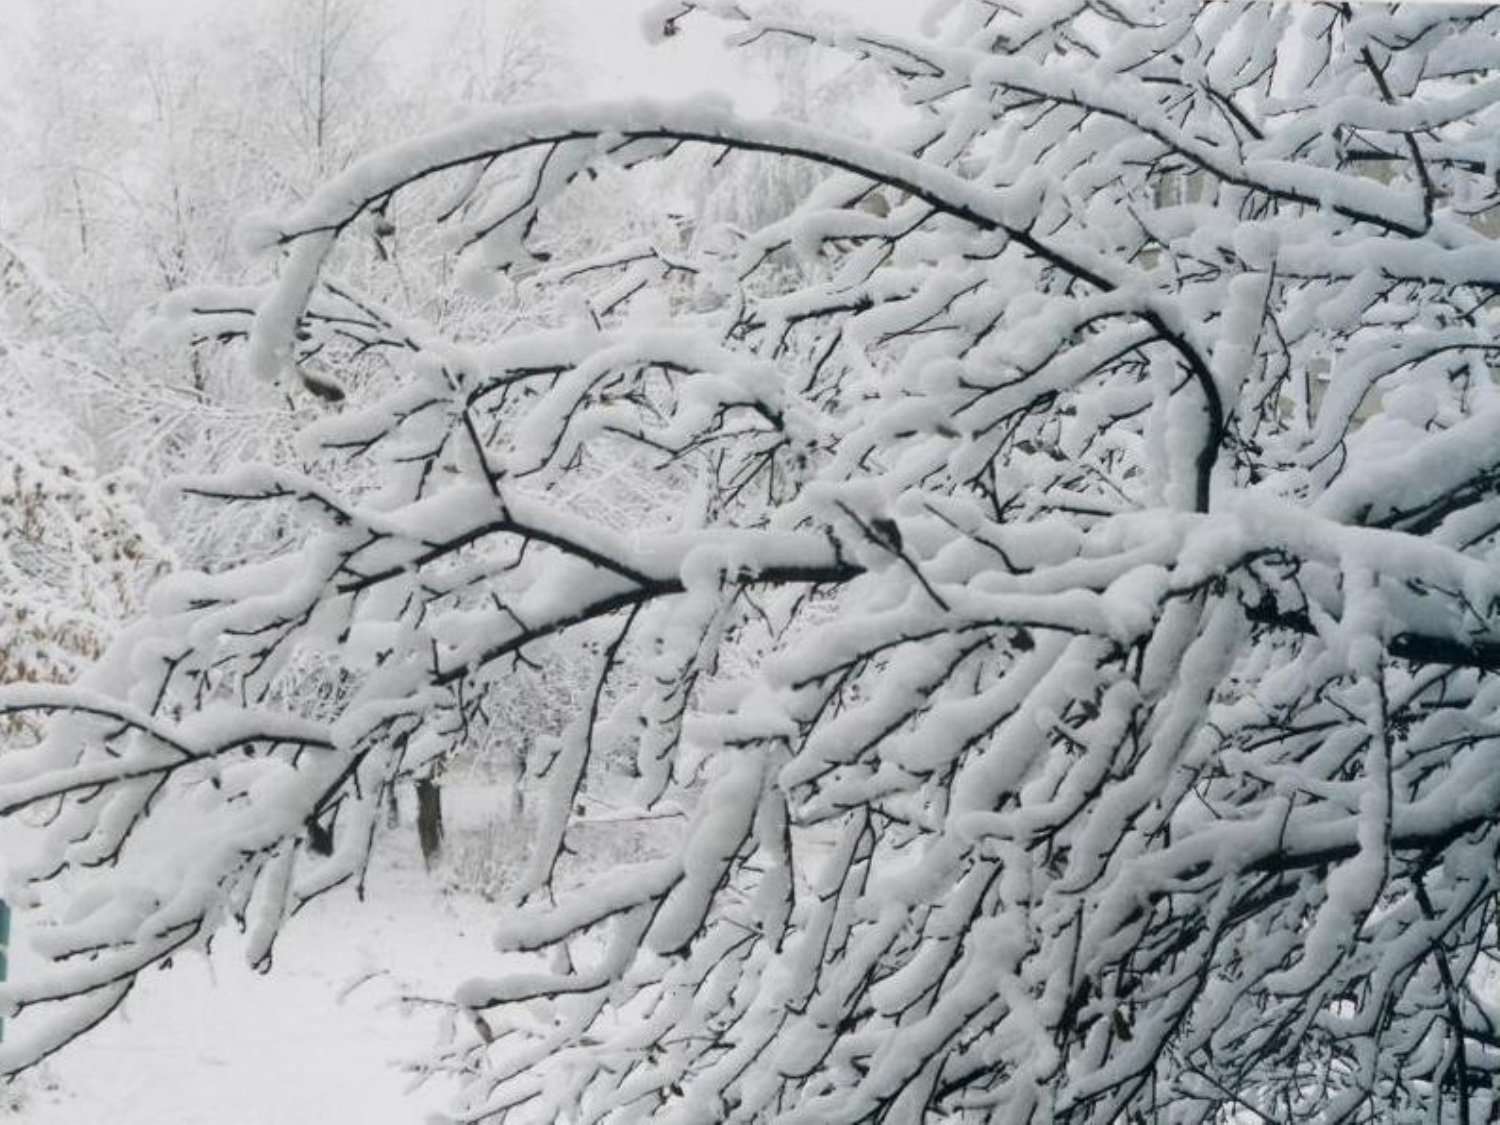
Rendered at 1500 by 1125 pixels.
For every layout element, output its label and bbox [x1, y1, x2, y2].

list [0, 0, 1500, 1125]
